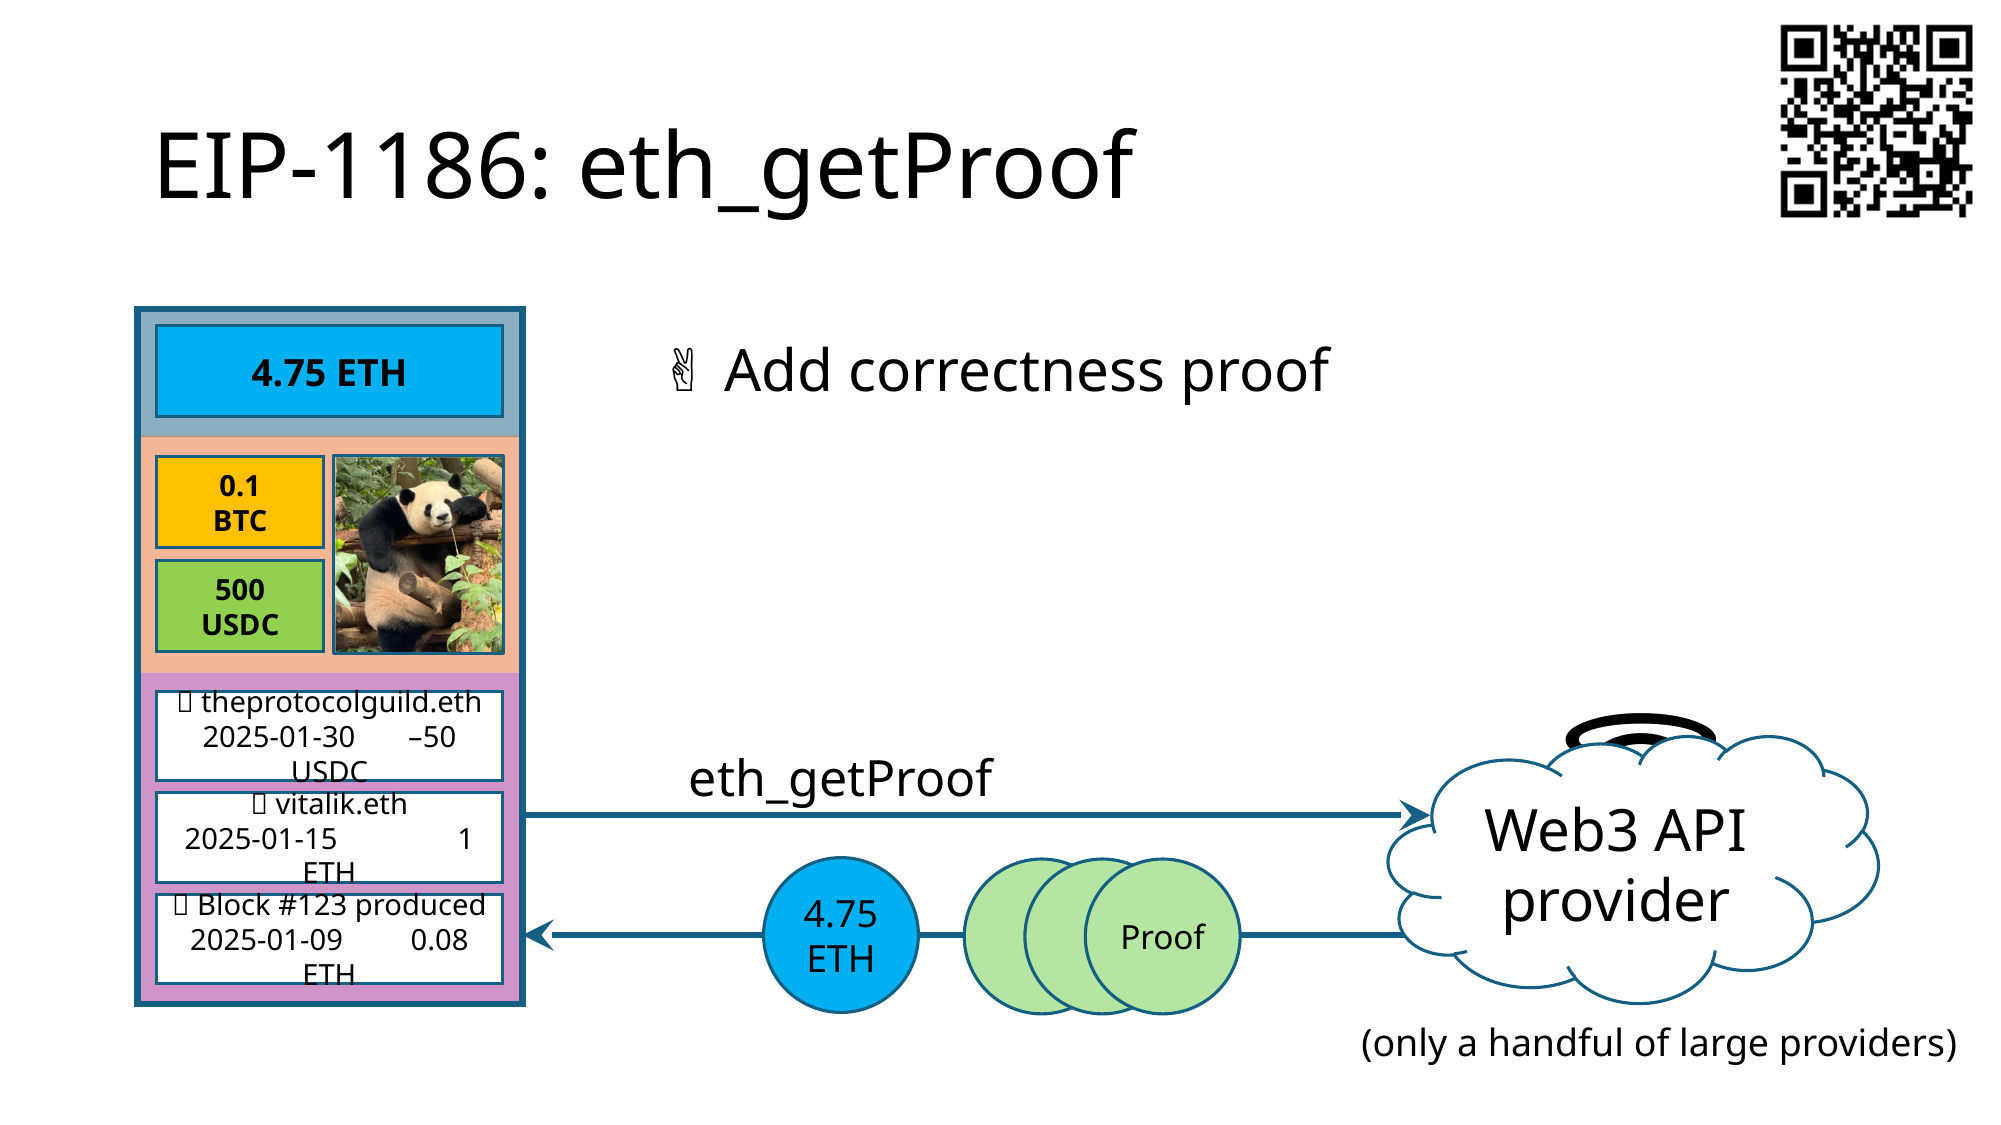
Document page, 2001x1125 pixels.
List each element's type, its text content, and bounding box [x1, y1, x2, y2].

text_box Proof [1083, 857, 1242, 934]
text_box [1023, 857, 1132, 934]
text_box 😇 [1539, 693, 1756, 765]
text_box 4.75 ETH [762, 856, 920, 934]
text_box (only a handful of large providers) [1346, 1011, 1972, 1071]
text_box ✌️ Add correctness proof [645, 325, 1696, 411]
text_box 4.75 ETH [762, 936, 920, 1015]
text_box Web3 API provider [1386, 734, 1881, 1006]
text_box [136, 307, 524, 1006]
text_box eth_getProof [494, 739, 1188, 814]
text_box Proof [1083, 936, 1242, 1016]
picture [1767, 12, 1987, 231]
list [320, 470, 517, 639]
text_box [962, 936, 1071, 1016]
text_box [1023, 936, 1131, 1016]
title EIP-1186: eth_getProof [137, 59, 1863, 278]
text_box [962, 857, 1071, 934]
